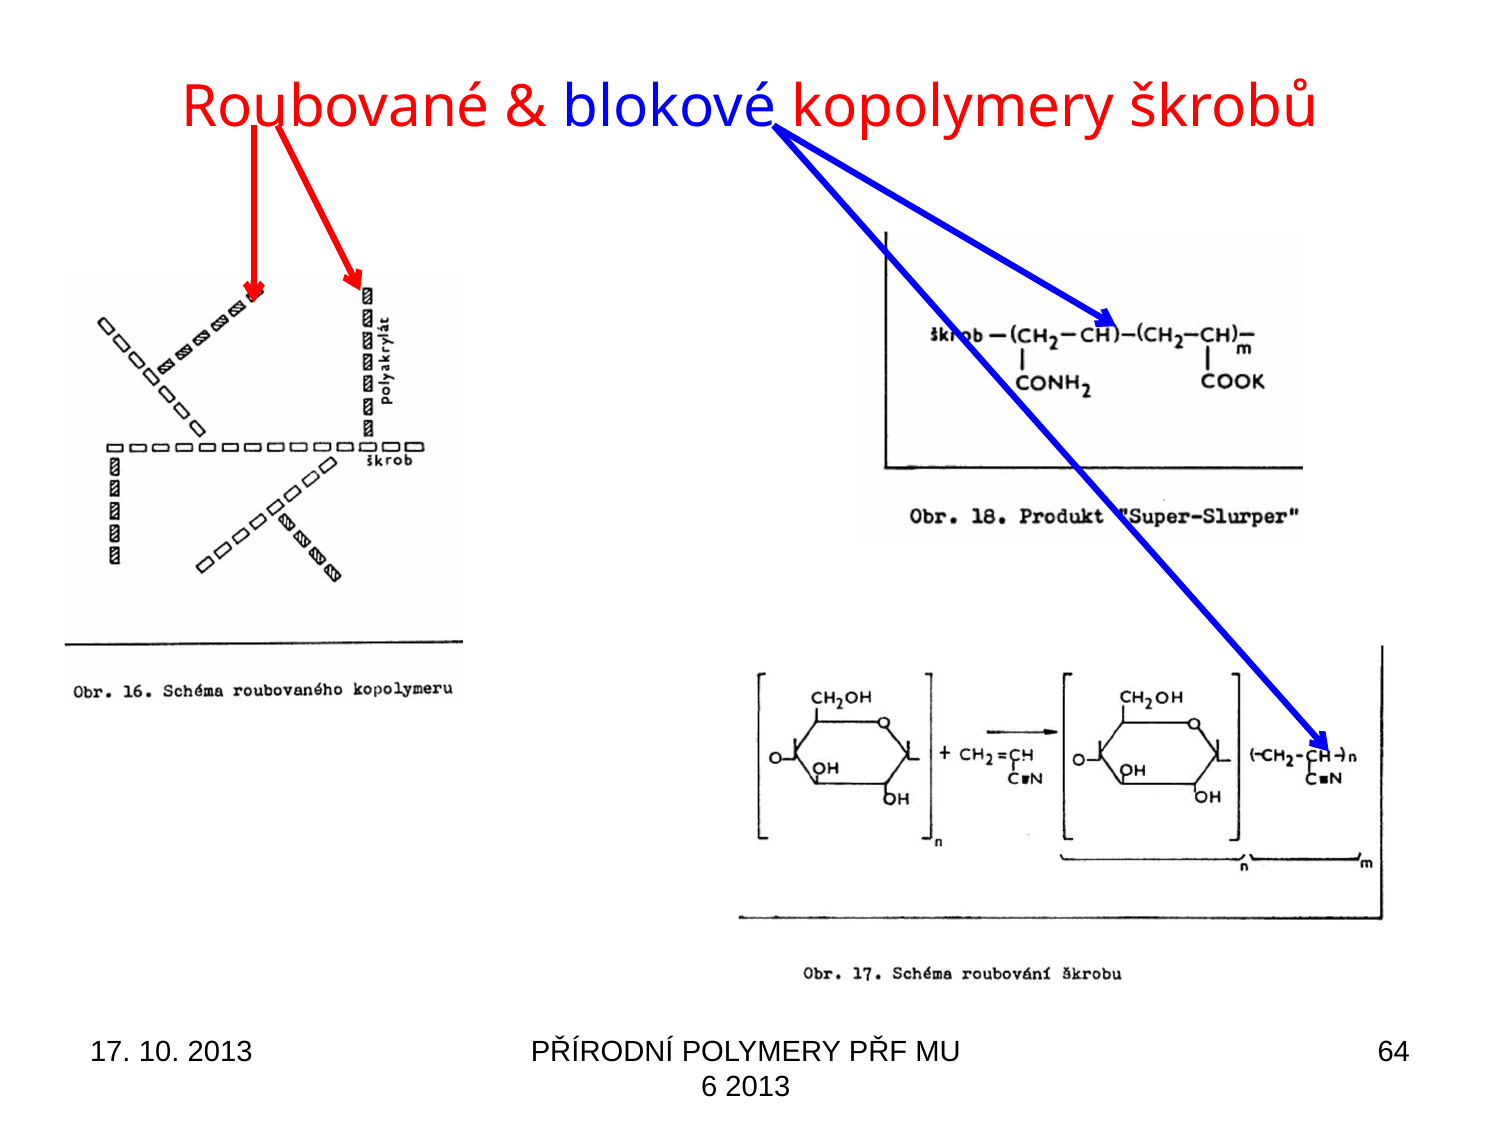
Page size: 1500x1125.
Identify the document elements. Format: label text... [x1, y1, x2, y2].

footer PŘÍRODNÍ POLYMERY PŘF MU 6 2013 [512, 1024, 882, 1103]
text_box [277, 125, 361, 291]
picture [46, 268, 482, 703]
picture [739, 646, 1387, 1125]
slide_number 17. 10. 2013 [74, 1024, 426, 1103]
slide_number 64 [1243, 1024, 1426, 1103]
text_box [773, 125, 1330, 752]
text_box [773, 125, 1117, 327]
title Roubované & blokové kopolymery škrobů [74, 44, 1426, 162]
